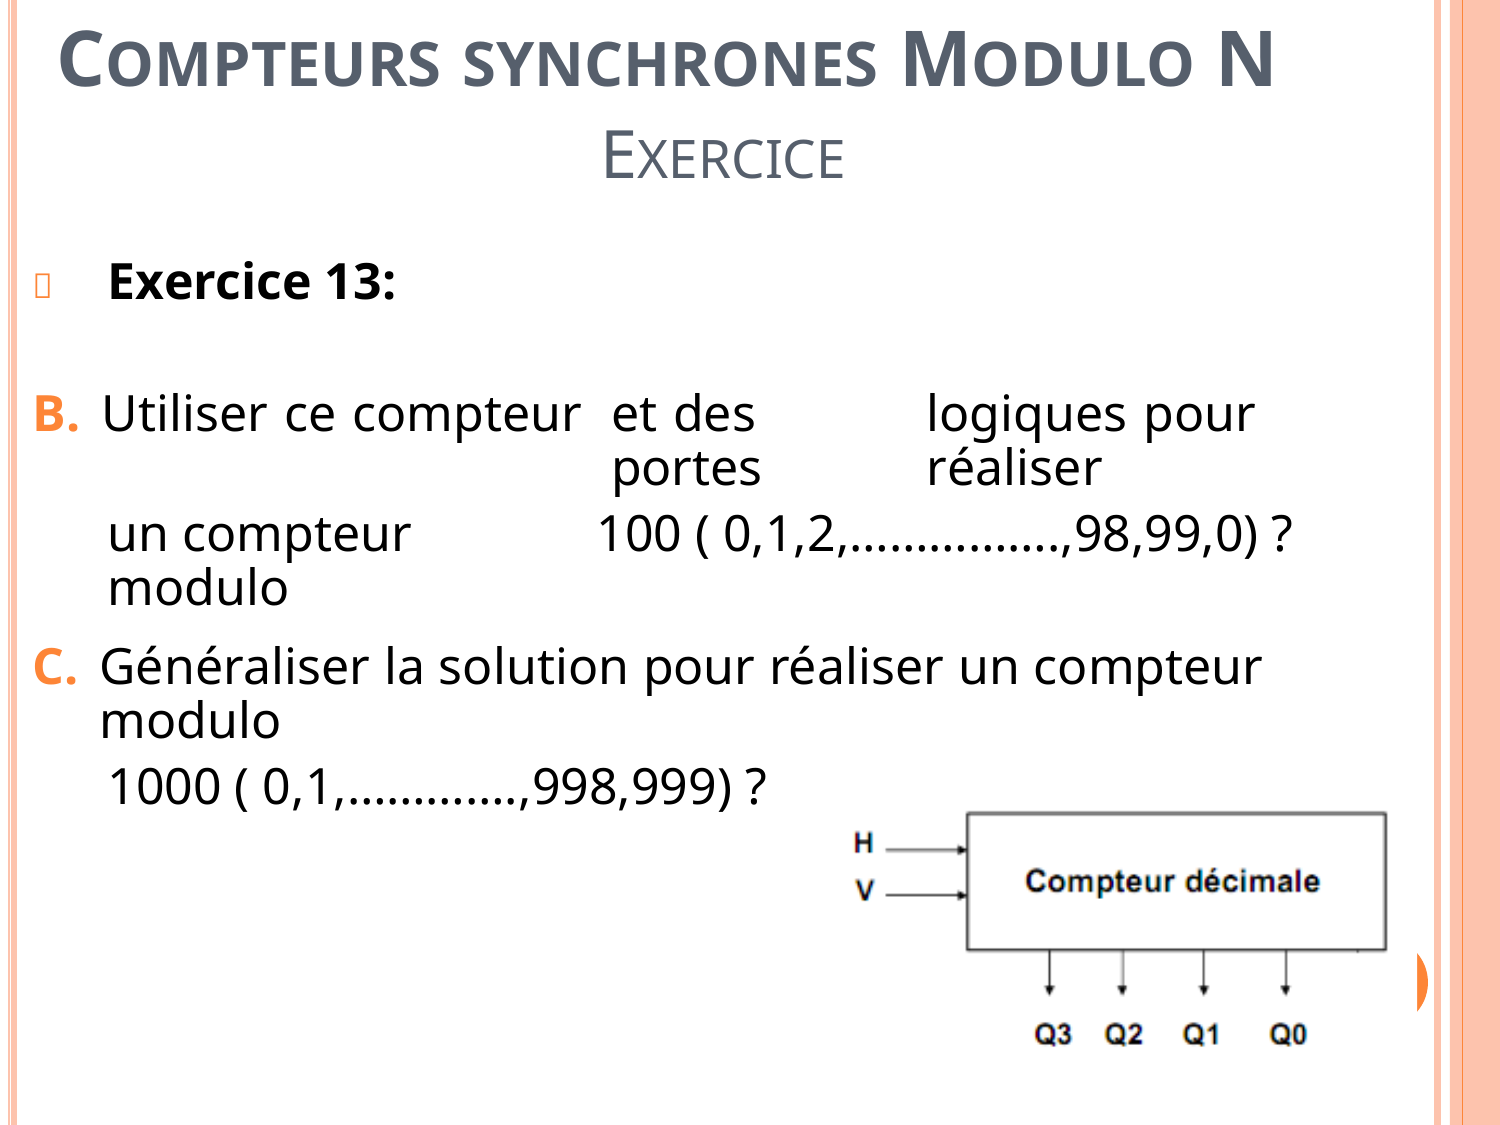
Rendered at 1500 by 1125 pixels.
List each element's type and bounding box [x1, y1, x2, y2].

text_box [598, 120, 913, 192]
text_box [30, 267, 72, 308]
text_box [105, 760, 818, 815]
text_box [30, 640, 95, 695]
text_box [105, 507, 593, 563]
text_box [832, 765, 1428, 1071]
text_box [30, 387, 95, 442]
text_box [54, 0, 1500, 1125]
text_box [105, 255, 429, 310]
text_box [609, 387, 920, 442]
text_box [99, 387, 588, 442]
text_box [594, 507, 1357, 563]
